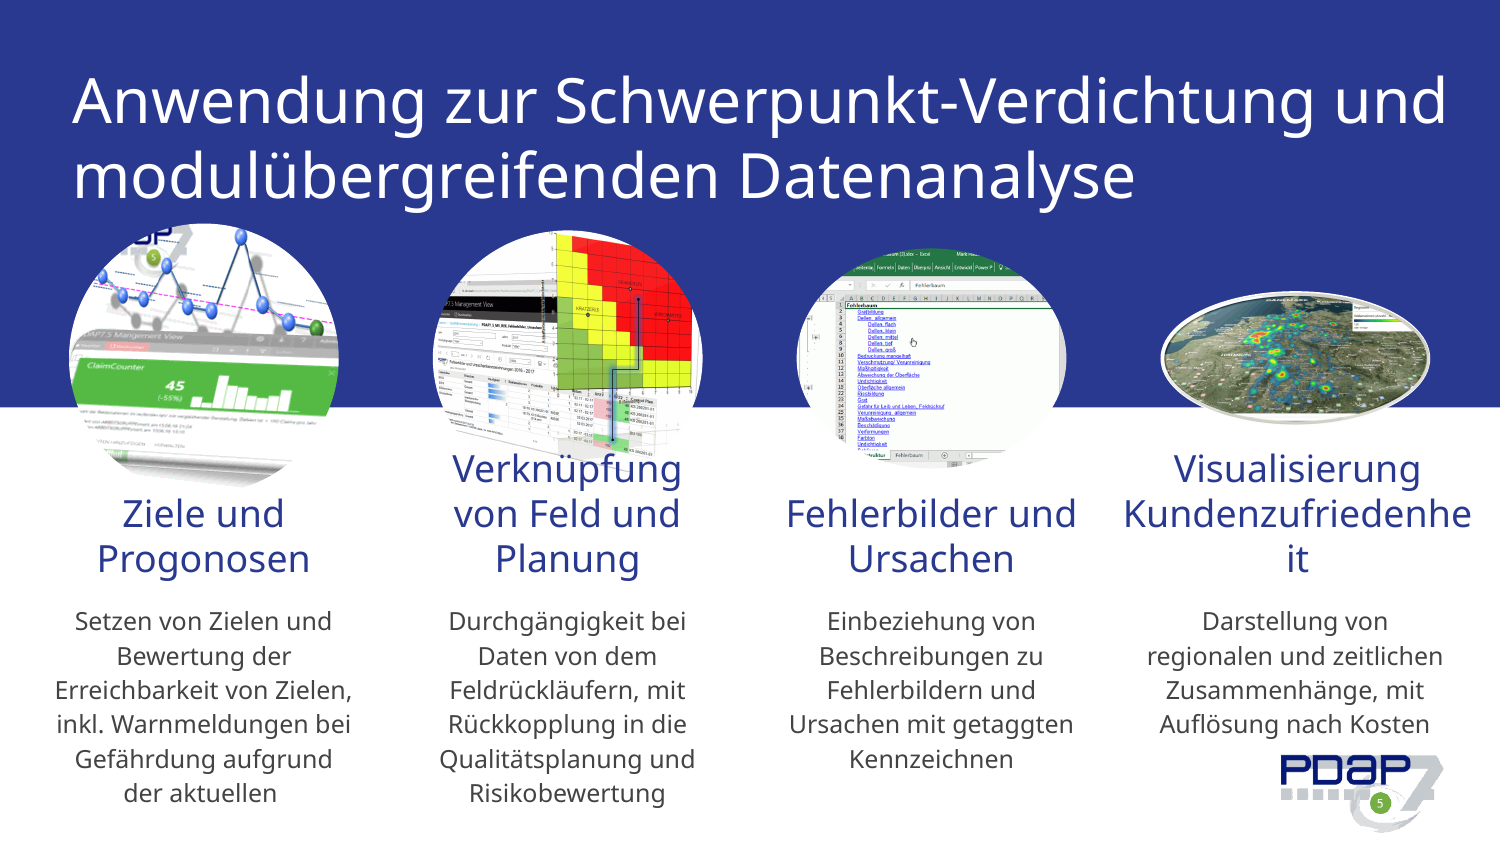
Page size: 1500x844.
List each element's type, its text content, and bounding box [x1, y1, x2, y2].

list Darstellung von regionalen und zeitlichen Zusammenhänge, mit Auflösung nach Kosten [1129, 586, 1462, 776]
list Einbeziehung von Beschreibungen zu Fehlerbildern und Ursachen mit getaggten Kennzeichnen [765, 586, 1098, 776]
title Fehlerbilder und Ursachen [765, 499, 1098, 586]
picture [432, 230, 703, 487]
list Setzen von Zielen und Bewertung der Erreichbarkeit von Zielen, inkl. Warnmeldungen bei Gefährdung aufgrund der aktuellen [38, 586, 370, 833]
picture [1160, 290, 1431, 426]
picture [796, 248, 1067, 469]
list Durchgängigkeit bei Daten von dem Feldrückläufern, mit Rückkopplung in die Qualitätsplanung und Risikobewertung [401, 586, 734, 776]
picture [1263, 746, 1488, 835]
title Visualisierung Kundenzufriedenheit [1107, 499, 1488, 595]
title Verknüpfung von Feld und Planung [401, 499, 734, 586]
text_box Anwendung zur Schwerpunkt-Verdichtung und modulübergreifenden Datenanalyse [57, 45, 1488, 193]
text_box [0, 0, 1500, 408]
picture [68, 223, 339, 494]
title Ziele und Progonosen [38, 499, 370, 586]
